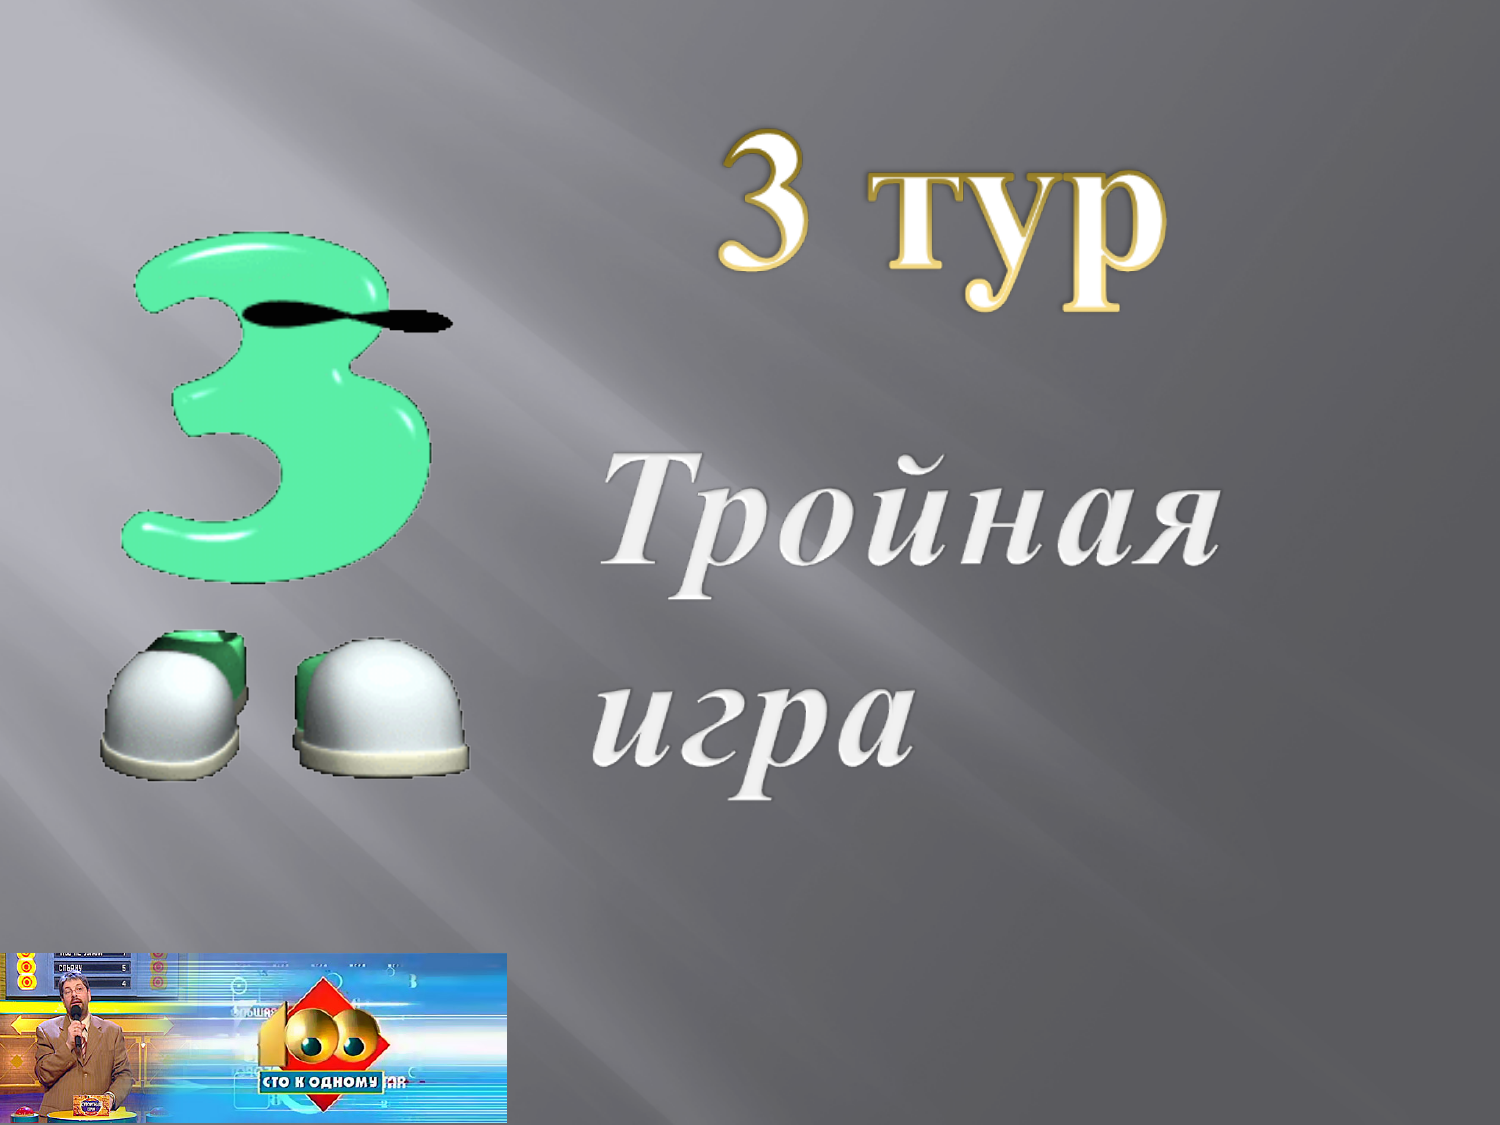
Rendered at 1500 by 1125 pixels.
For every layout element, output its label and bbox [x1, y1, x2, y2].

picture [586, 3, 1301, 326]
picture [0, 953, 507, 1123]
picture [40, 182, 1339, 863]
